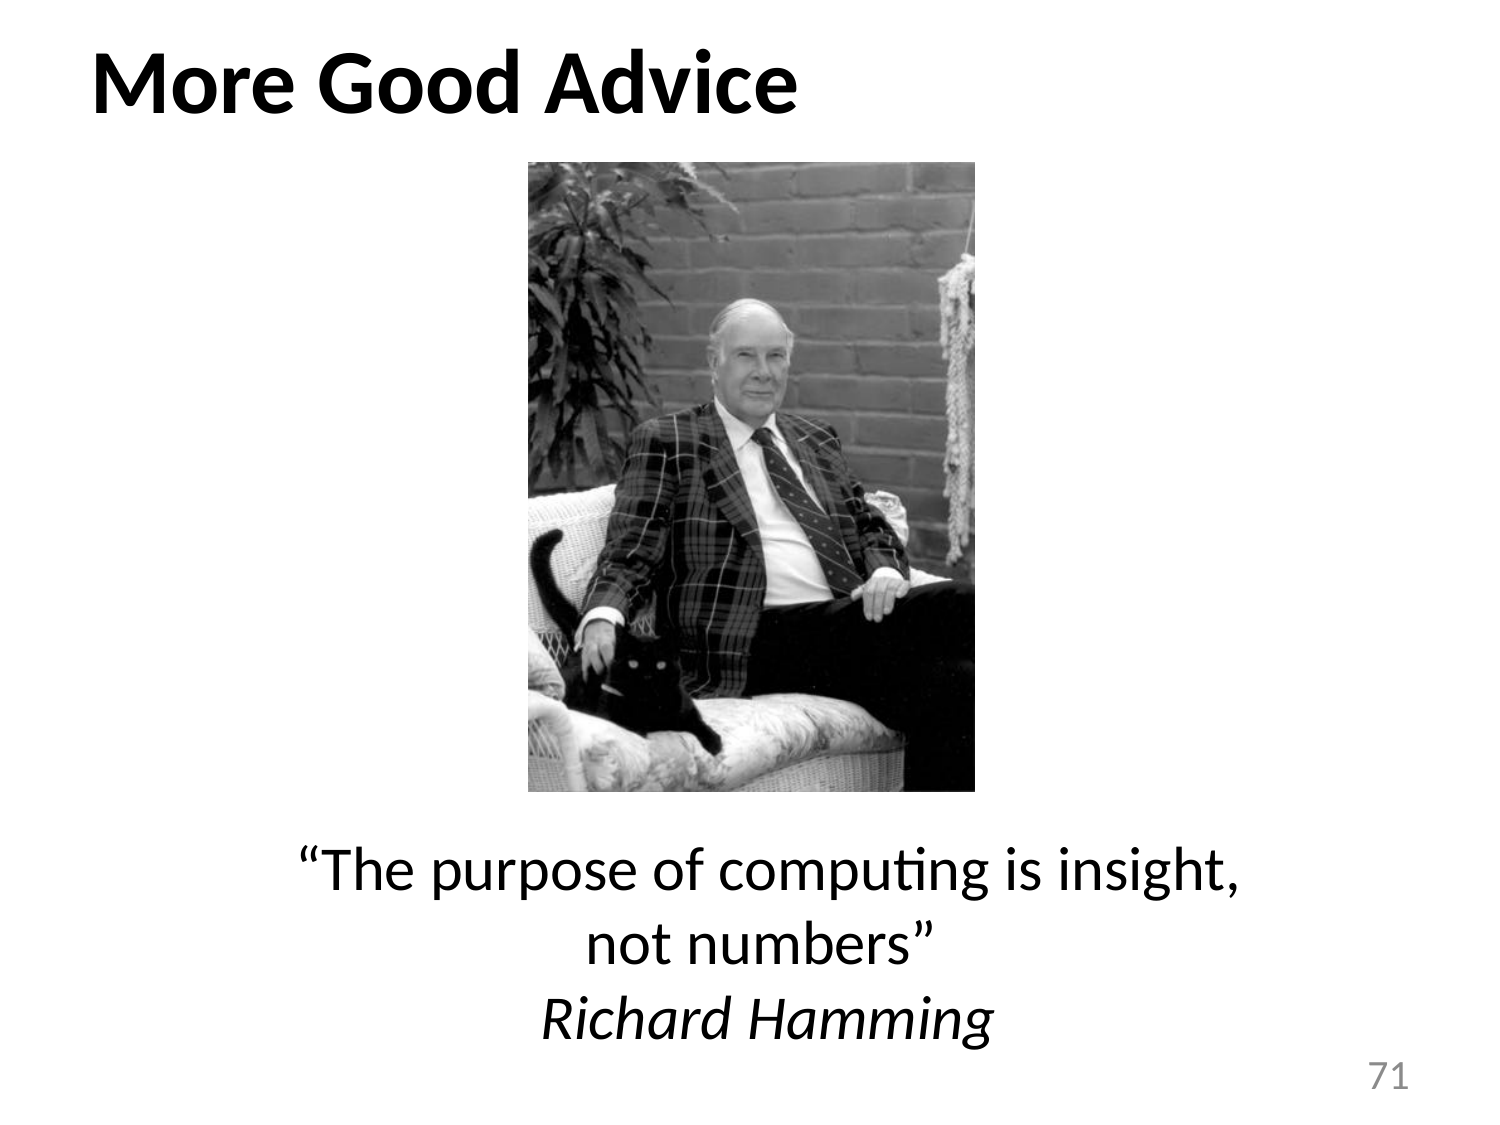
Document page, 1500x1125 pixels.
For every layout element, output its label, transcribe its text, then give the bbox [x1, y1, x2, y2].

picture [528, 162, 976, 792]
slide_number 71 [1074, 1042, 1425, 1103]
text_box “The purpose of computing is insight, not numbers” Richard Hamming [262, 820, 1275, 1060]
title More Good Advice [75, 0, 1425, 171]
